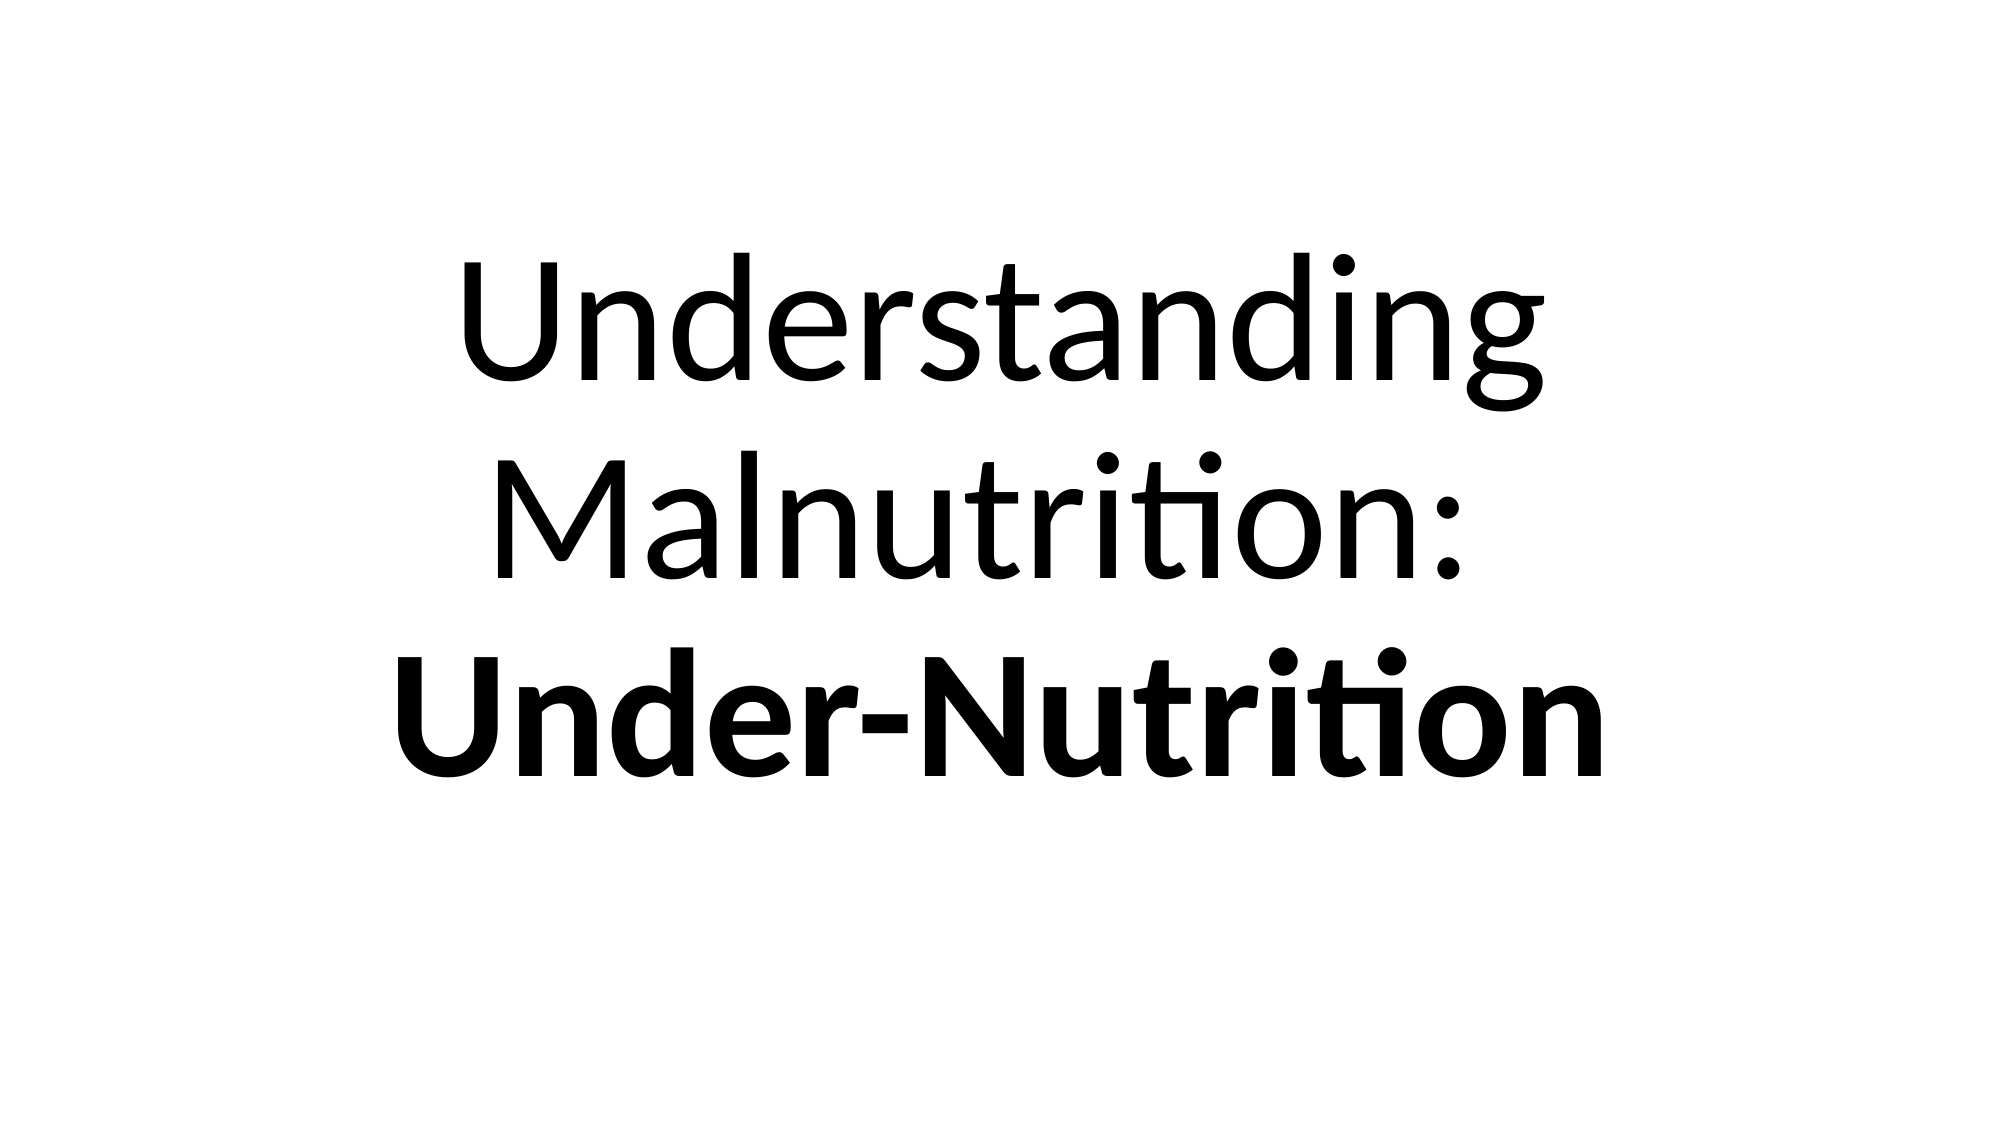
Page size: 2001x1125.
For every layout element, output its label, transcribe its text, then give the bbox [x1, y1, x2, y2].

title Understanding Malnutrition: Under-Nutrition [137, 164, 1863, 874]
